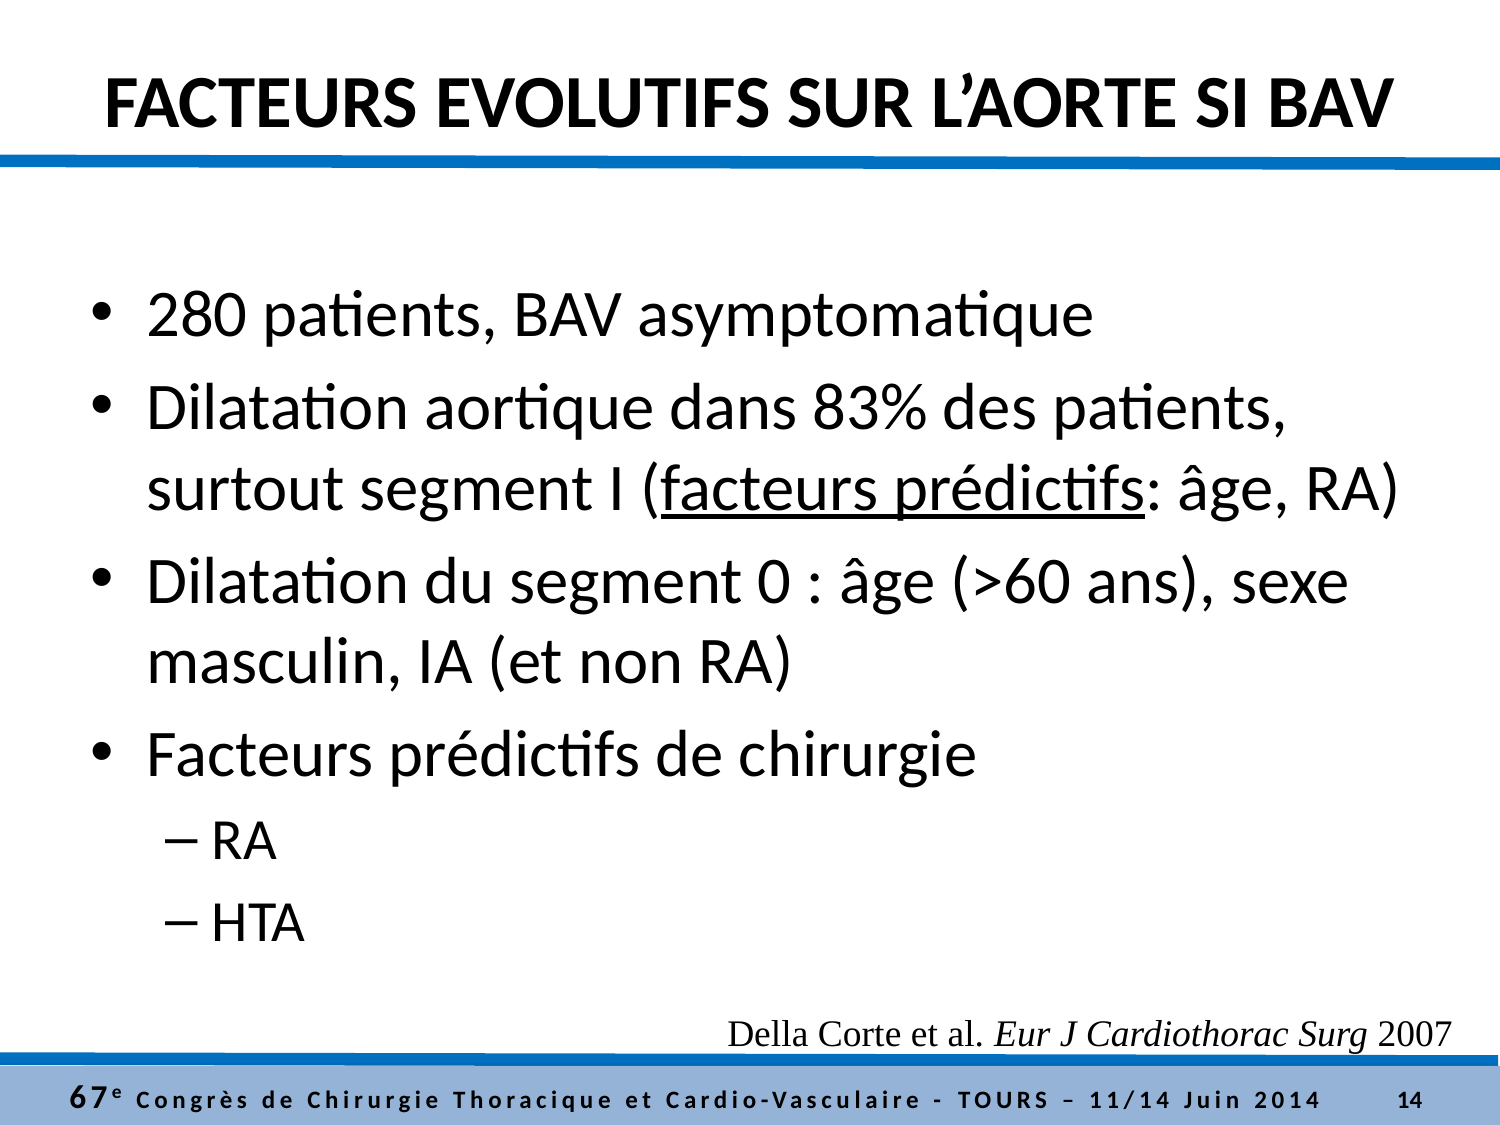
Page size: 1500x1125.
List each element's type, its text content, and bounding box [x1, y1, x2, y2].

list 280 patients, BAV asymptomatique Dilatation aortique dans 83% des patients, surtout segment I (facteurs prédictifs: âge, RA) Dilatation du segment 0 : âge (>60 ans), sexe masculin, IA (et non RA) Facteurs prédictifs de chirurgie RA HTA [75, 262, 1425, 1005]
title FACTEURS EVOLUTIFS SUR L’AORTE SI BAV [75, 45, 1425, 149]
text_box Della Corte et al. Eur J Cardiothorac Surg 2007 [712, 1001, 1500, 1062]
